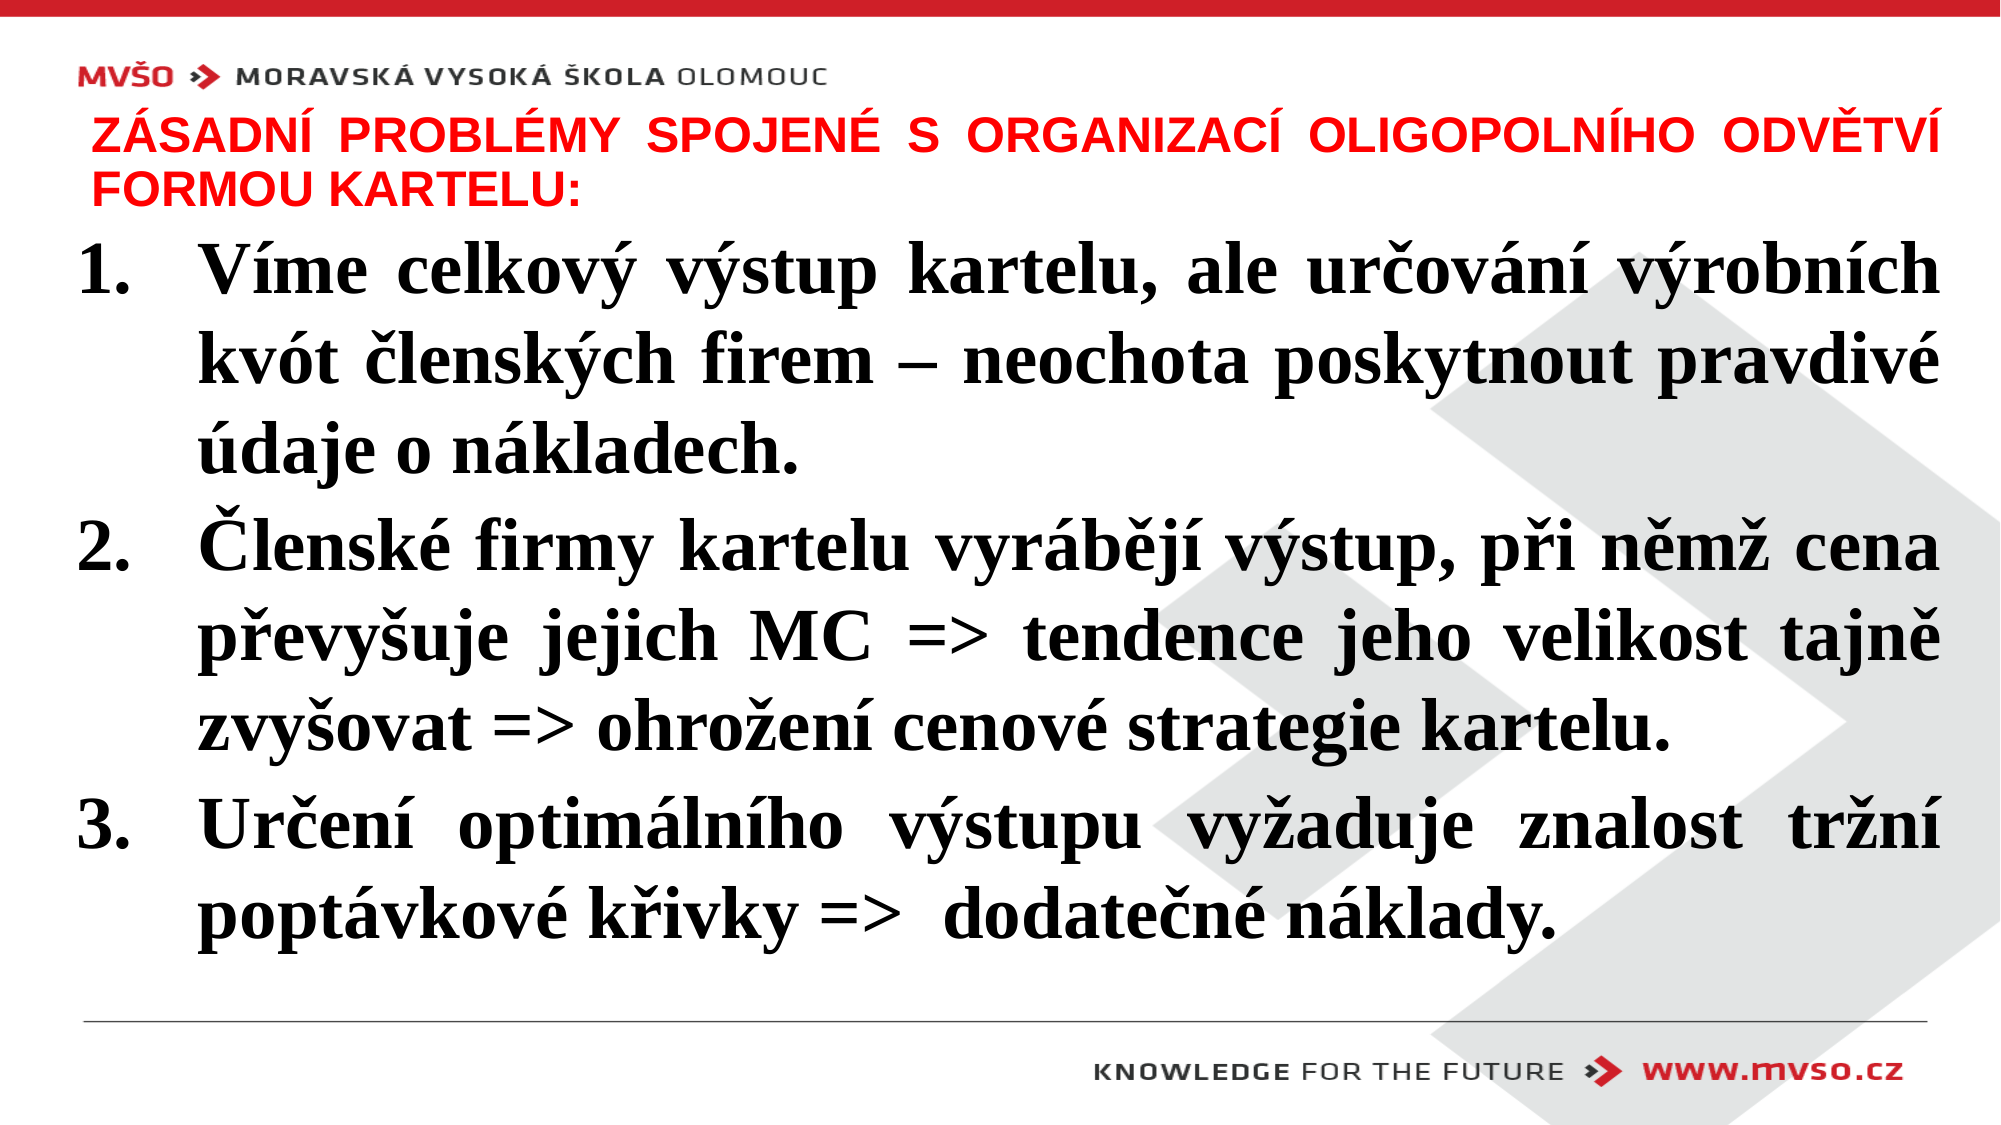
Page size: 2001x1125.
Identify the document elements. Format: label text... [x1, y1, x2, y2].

title Zásadní problémy spojené s organizací oligopolního odvětví formou kartelu: [76, 114, 1958, 210]
picture [0, 0, 2001, 1125]
list Víme celkový výstup kartelu, ale určování výrobních kvót členských firem – neochota poskytnout pravdivé údaje o nákladech. Členské firmy kartelu vyrábějí výstup, při němž cena převyšuje jejich MC => tendence jeho velikost tajně zvyšovat => ohrožení cenové strategie kartelu. Určení optimálního výstupu vyžaduje znalost tržní poptávkové křivky => dodatečné náklady. [42, 210, 1958, 1045]
